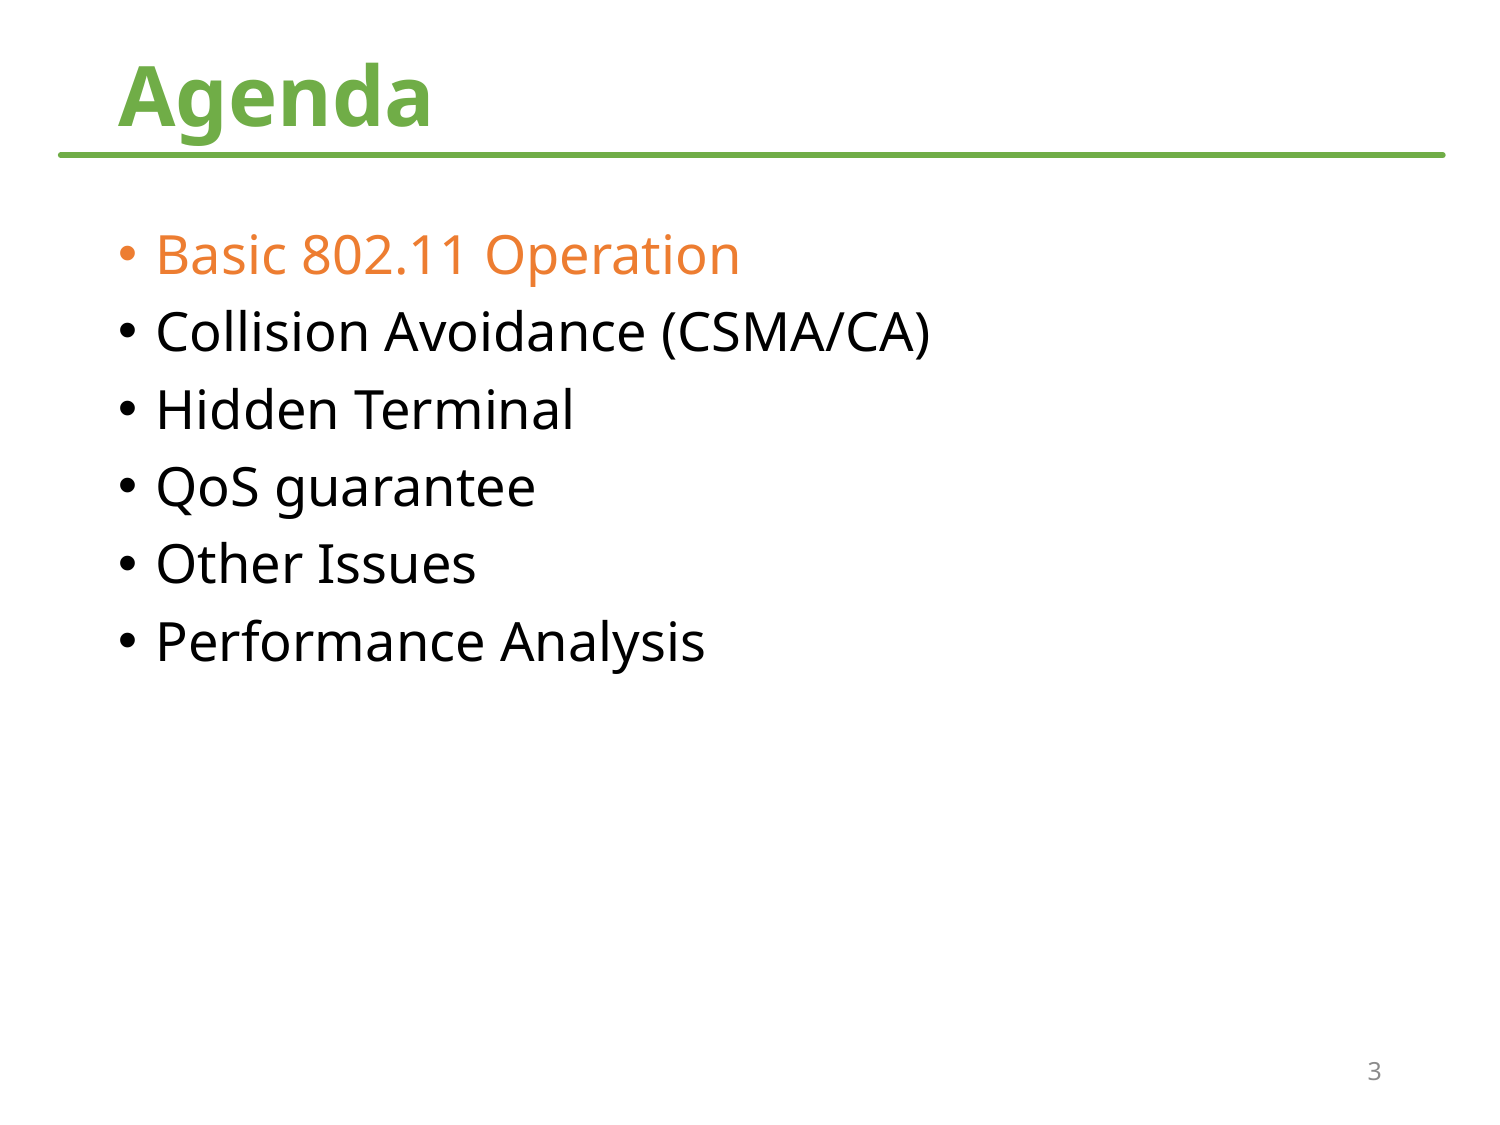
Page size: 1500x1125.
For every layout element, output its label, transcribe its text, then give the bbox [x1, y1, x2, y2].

title Agenda [103, 43, 1397, 156]
list Basic 802.11 Operation Collision Avoidance (CSMA/CA) Hidden Terminal QoS guarantee Other Issues Performance Analysis [103, 212, 1397, 1014]
slide_number 3 [1059, 1042, 1397, 1103]
